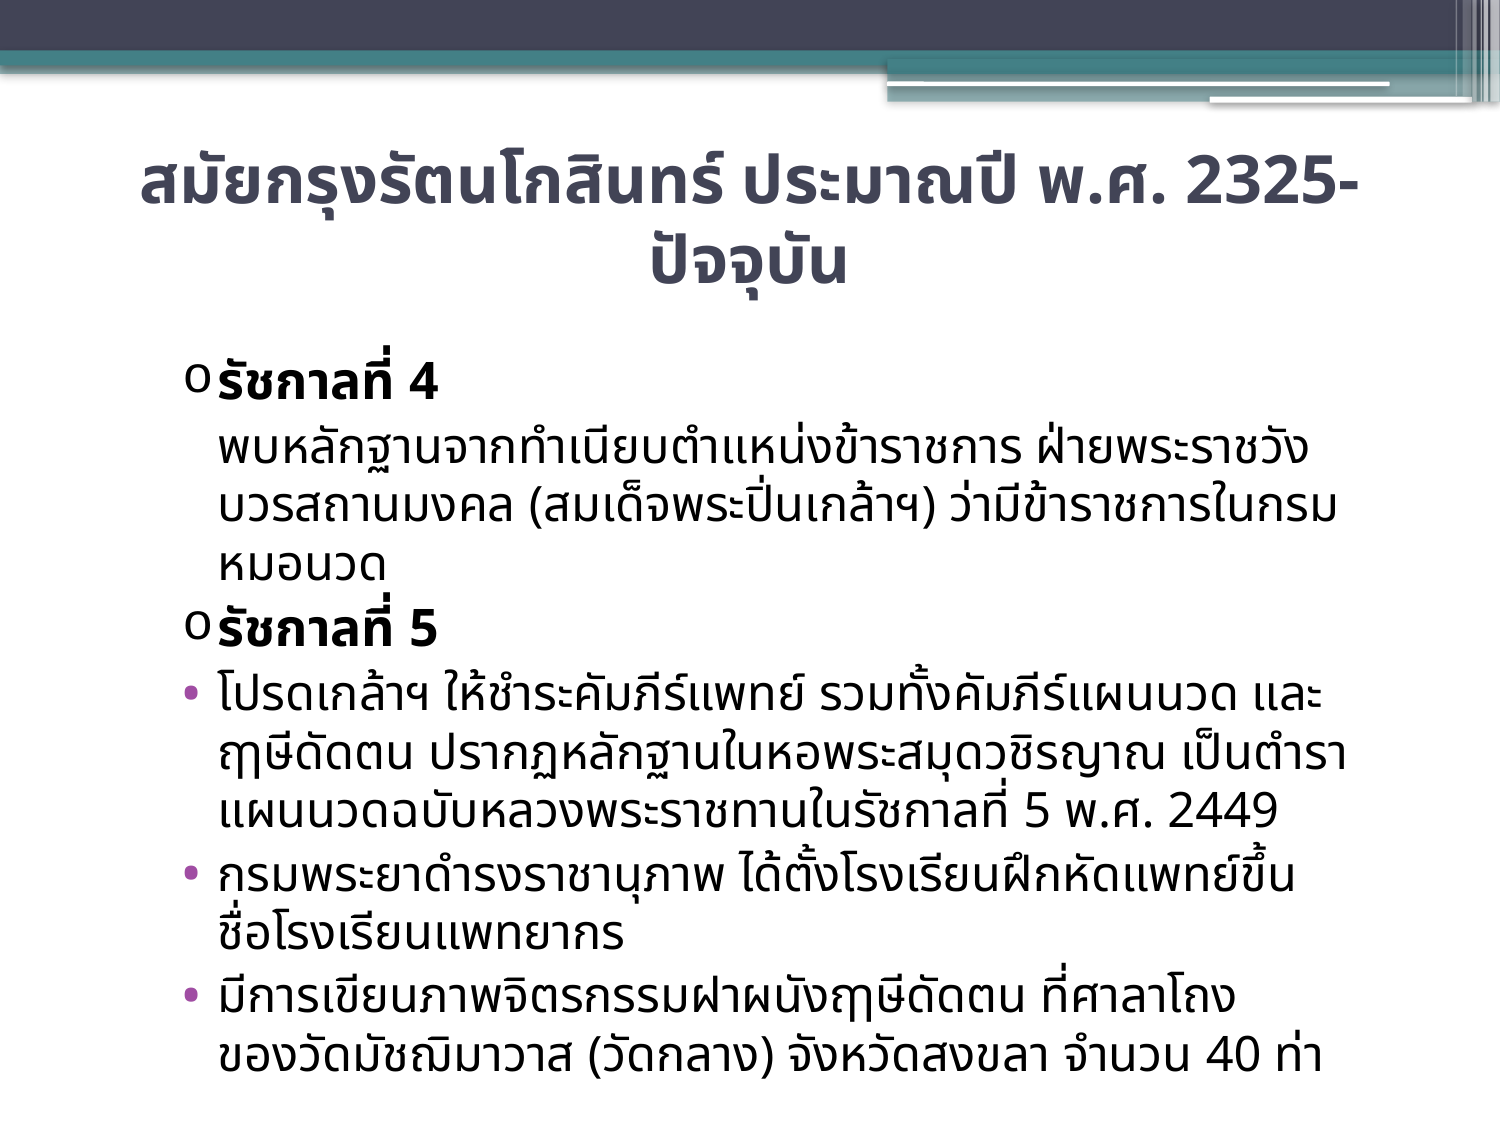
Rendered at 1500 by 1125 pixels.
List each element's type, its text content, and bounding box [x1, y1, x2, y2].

title สมัยกรุงรัตนโกสินทร์ ประมาณปี พ.ศ. 2325-ปัจจุบัน [75, 128, 1425, 304]
list รัชกาลที่ 4 พบหลักฐานจากทำเนียบตำแหน่งข้าราชการ ฝ่ายพระราชวังบวรสถานมงคล (สมเด็จพระปิ่นเกล้าฯ) ว่ามีข้าราชการในกรมหมอนวด รัชกาลที่ 5 โปรดเกล้าฯ ให้ชำระคัมภีร์แพทย์ รวมทั้งคัมภีร์แผนนวด และฤๅษีดัดตน ปรากฏหลักฐานในหอพระสมุดวชิรญาณ เป็นตำราแผนนวดฉบับหลวงพระราชทานในรัชกาลที่ 5 พ.ศ. 2449 กรมพระยาดำรงราชานุภาพ ได้ตั้งโรงเรียนฝึกหัดแพทย์ขึ้น ชื่อโรงเรียนแพทยากร มีการเขียนภาพจิตรกรรมฝาผนังฤๅษีดัดตน ที่ศาลาโถงของวัดมัชฌิมาวาส (วัดกลาง) จังหวัดสงขลา จำนวน 40 ท่า [152, 339, 1372, 1125]
